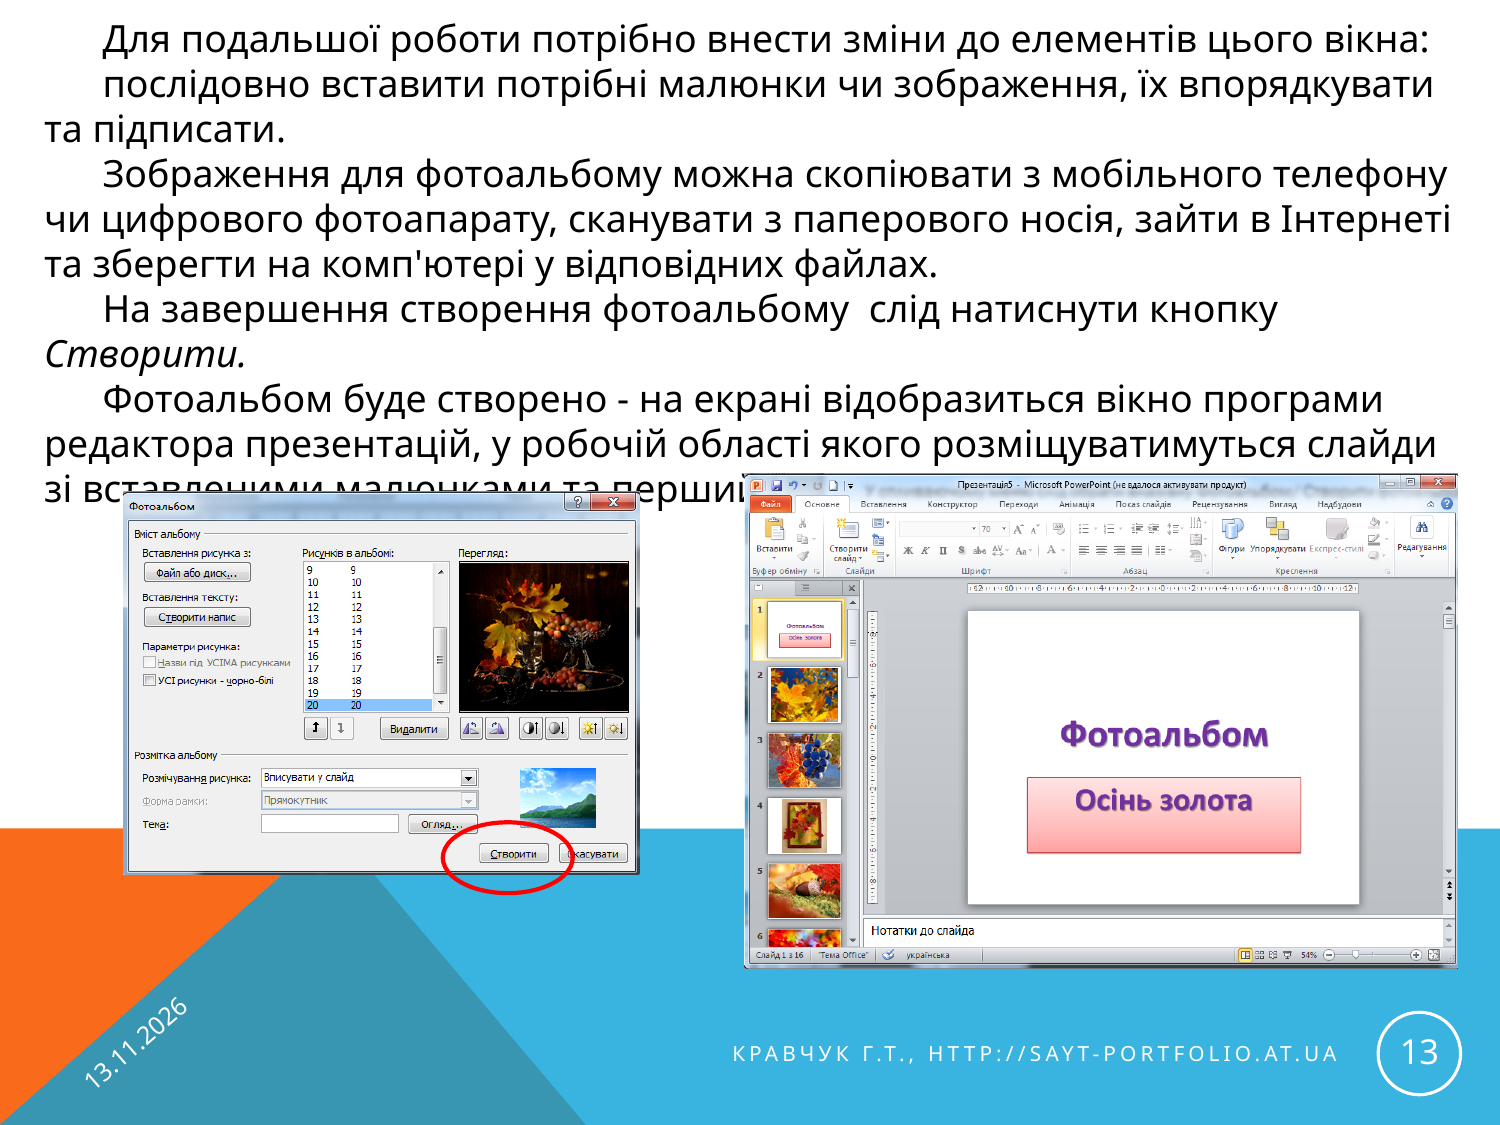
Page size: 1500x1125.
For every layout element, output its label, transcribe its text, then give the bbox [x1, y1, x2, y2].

text_box [459, 884, 556, 896]
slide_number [65, 884, 347, 1109]
footer Кравчук Г.Т., http://sayt-portfolio.at.ua [577, 1031, 1352, 1076]
picture [123, 491, 640, 876]
picture [744, 472, 1459, 970]
slide_number 13 [1376, 1010, 1463, 1097]
text_box Для подальшої роботи потрібно внести зміни до елементів цього вікна: послідовно вставити потрібні малюнки чи зображення, їх впорядкувати та підписати. Зображення для фотоальбому можна скопіювати з мобільного телефону чи цифрового фотоапарату, сканувати з паперового носія, зайти в Інтернеті та зберегти на комп'ютері у відповідних файлах. На завершення створення фотоальбому слід натиснути кнопку Створити. Фотоальбом буде створено - на екрані відобразиться вікно програми редактора презентацій, у робочій області якого розміщуватимуться слайди зі вставленими малюнками та перший – титульний (див. мал.). [29, 7, 1471, 517]
